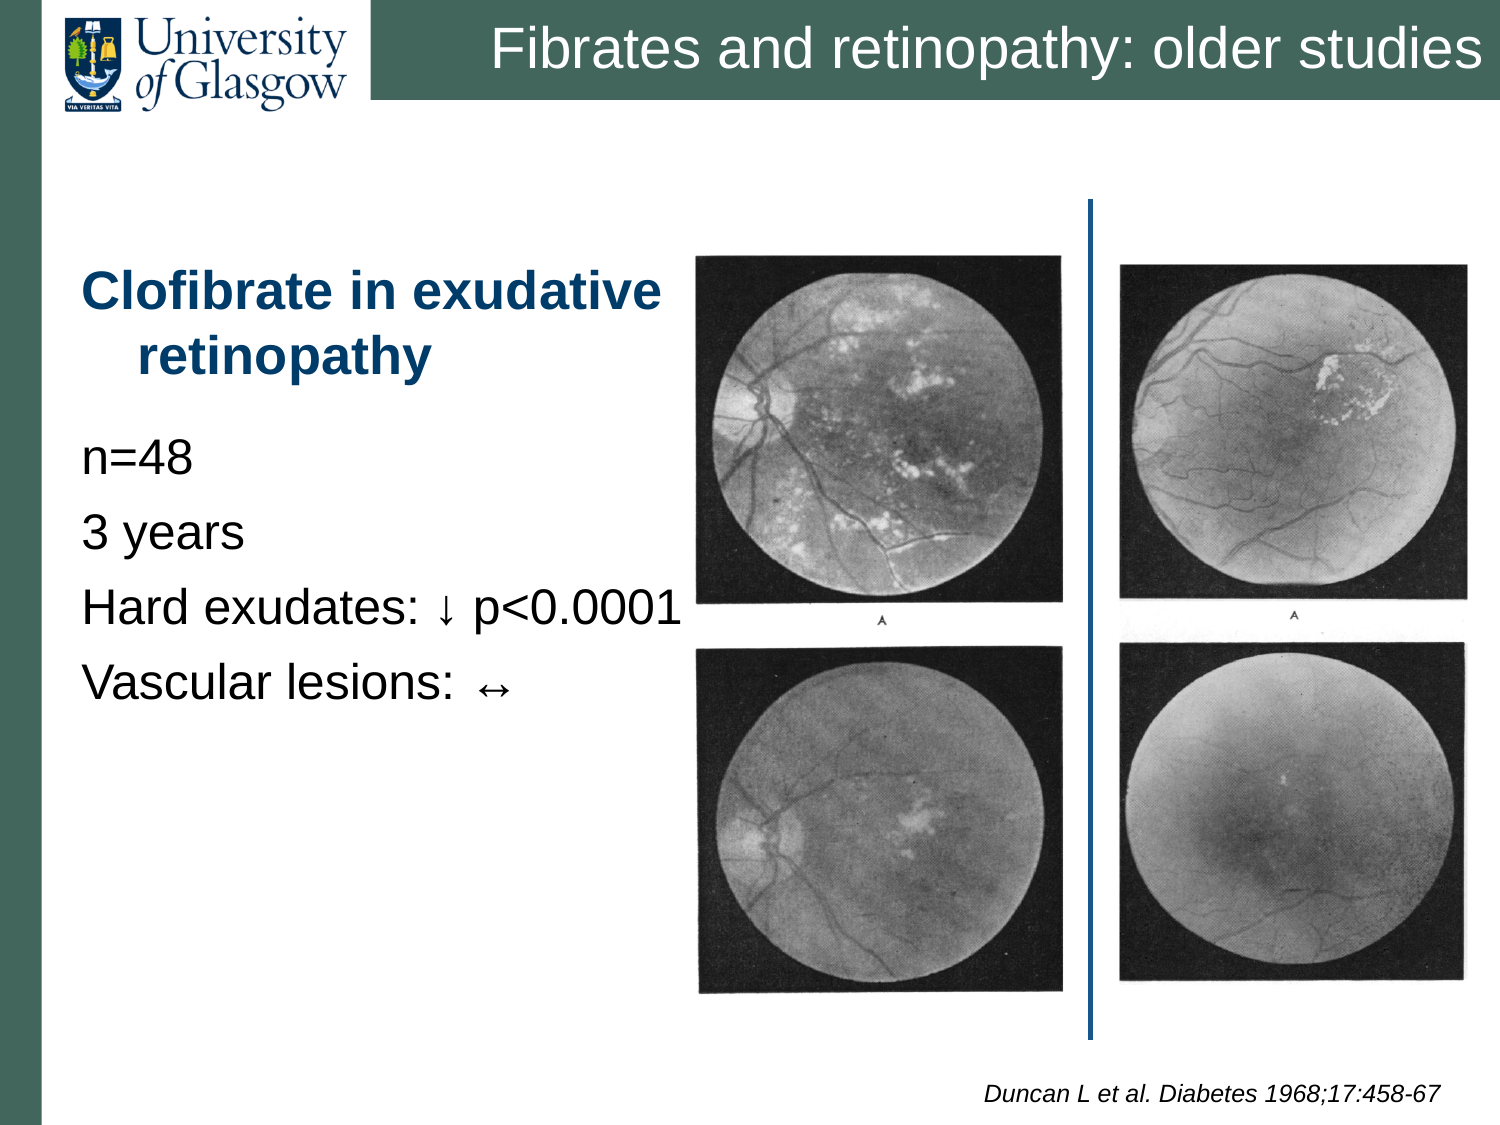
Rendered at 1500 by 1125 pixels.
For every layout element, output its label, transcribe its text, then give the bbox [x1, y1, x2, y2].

picture [63, 16, 348, 112]
title Fibrates and retinopathy: older studies [370, 0, 1500, 100]
list Clofibrate in exudative retinopathy n=48 3 years Hard exudates: ↓ p<0.0001 Vascular lesions: ↔ [81, 255, 685, 774]
picture [690, 250, 1068, 999]
text_box Duncan L et al. Diabetes 1968;17:458-67 [969, 1069, 1481, 1115]
picture [1113, 257, 1469, 985]
